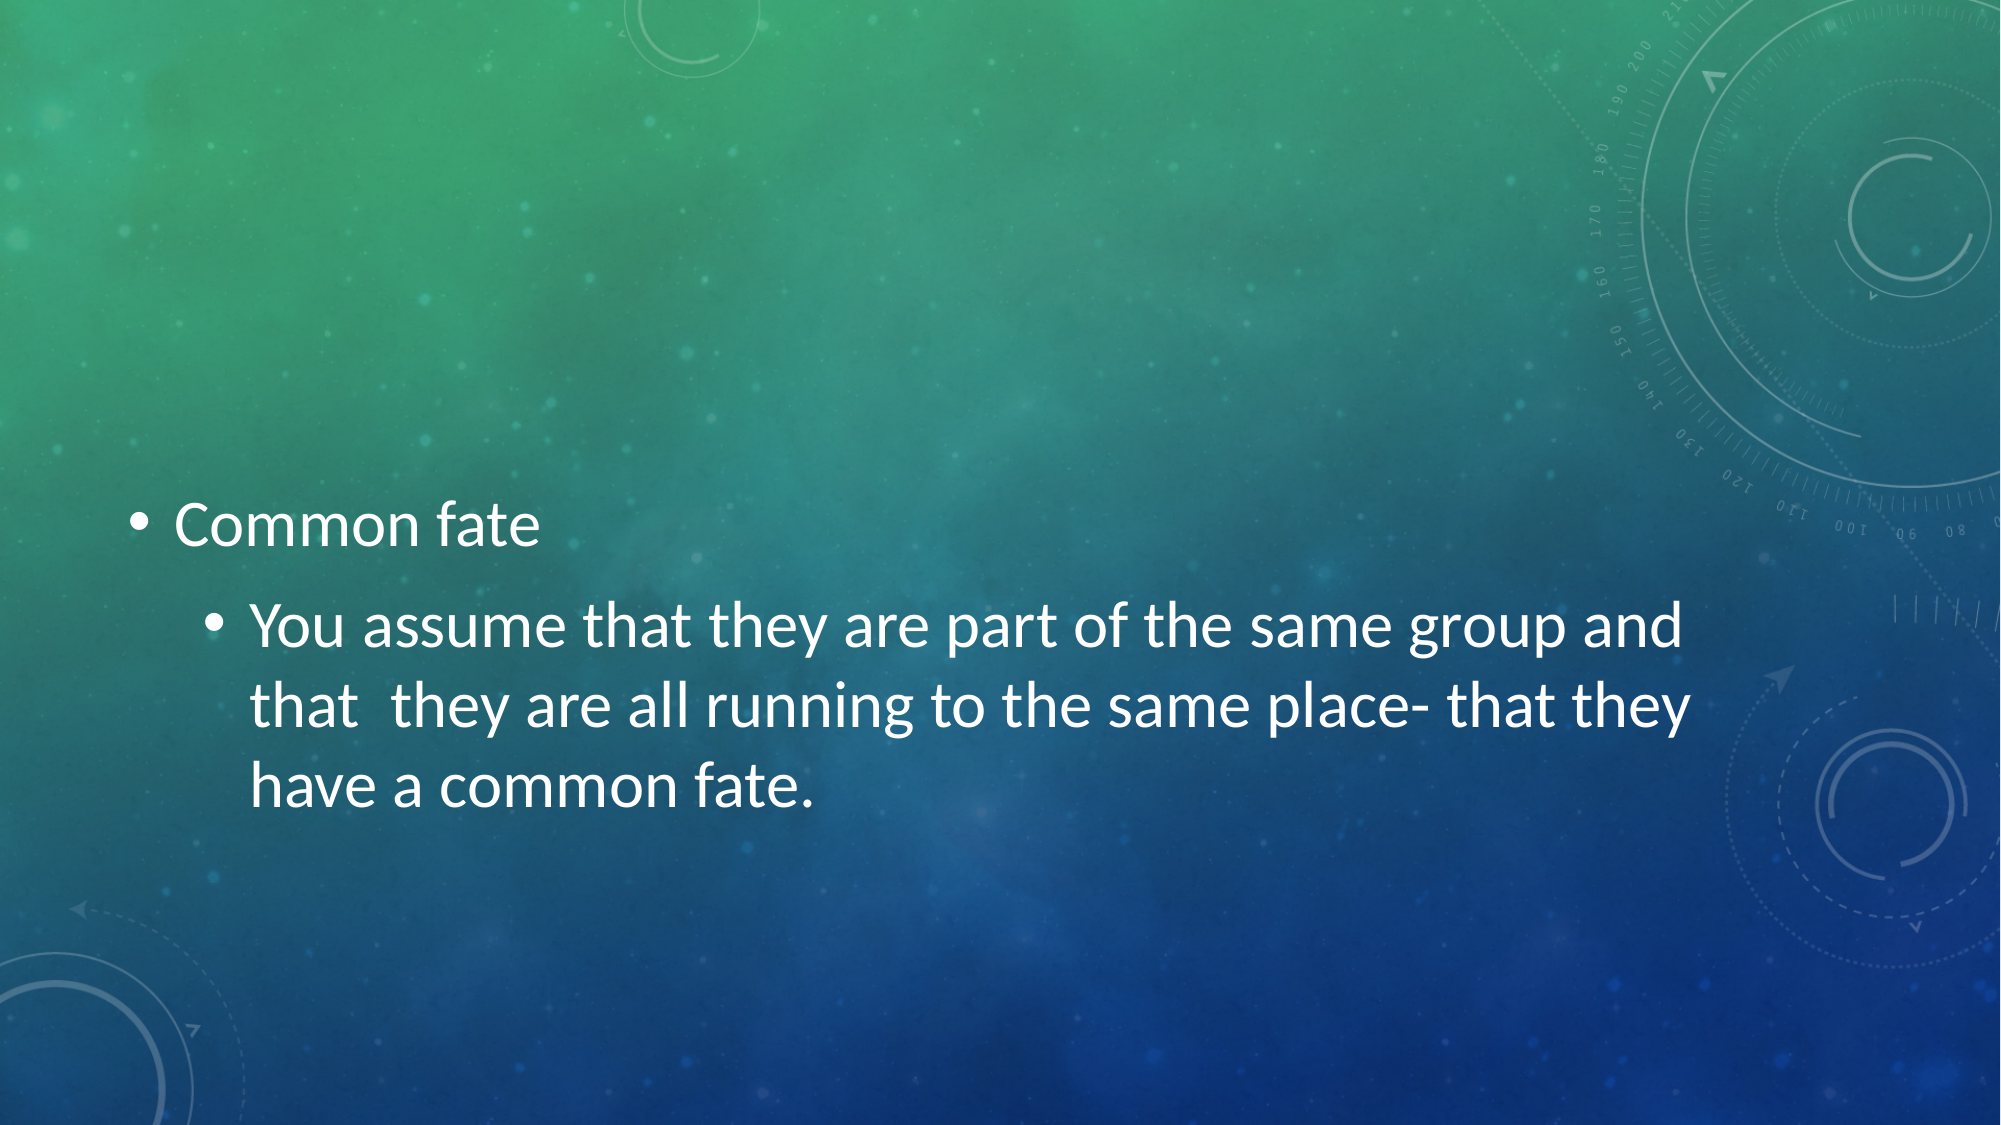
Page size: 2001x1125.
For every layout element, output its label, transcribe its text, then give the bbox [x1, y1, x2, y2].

picture [0, 0, 2001, 1125]
list Common fate You assume that they are part of the same group and that they are all running to the same place- that they have a common fate. [112, 351, 1775, 950]
